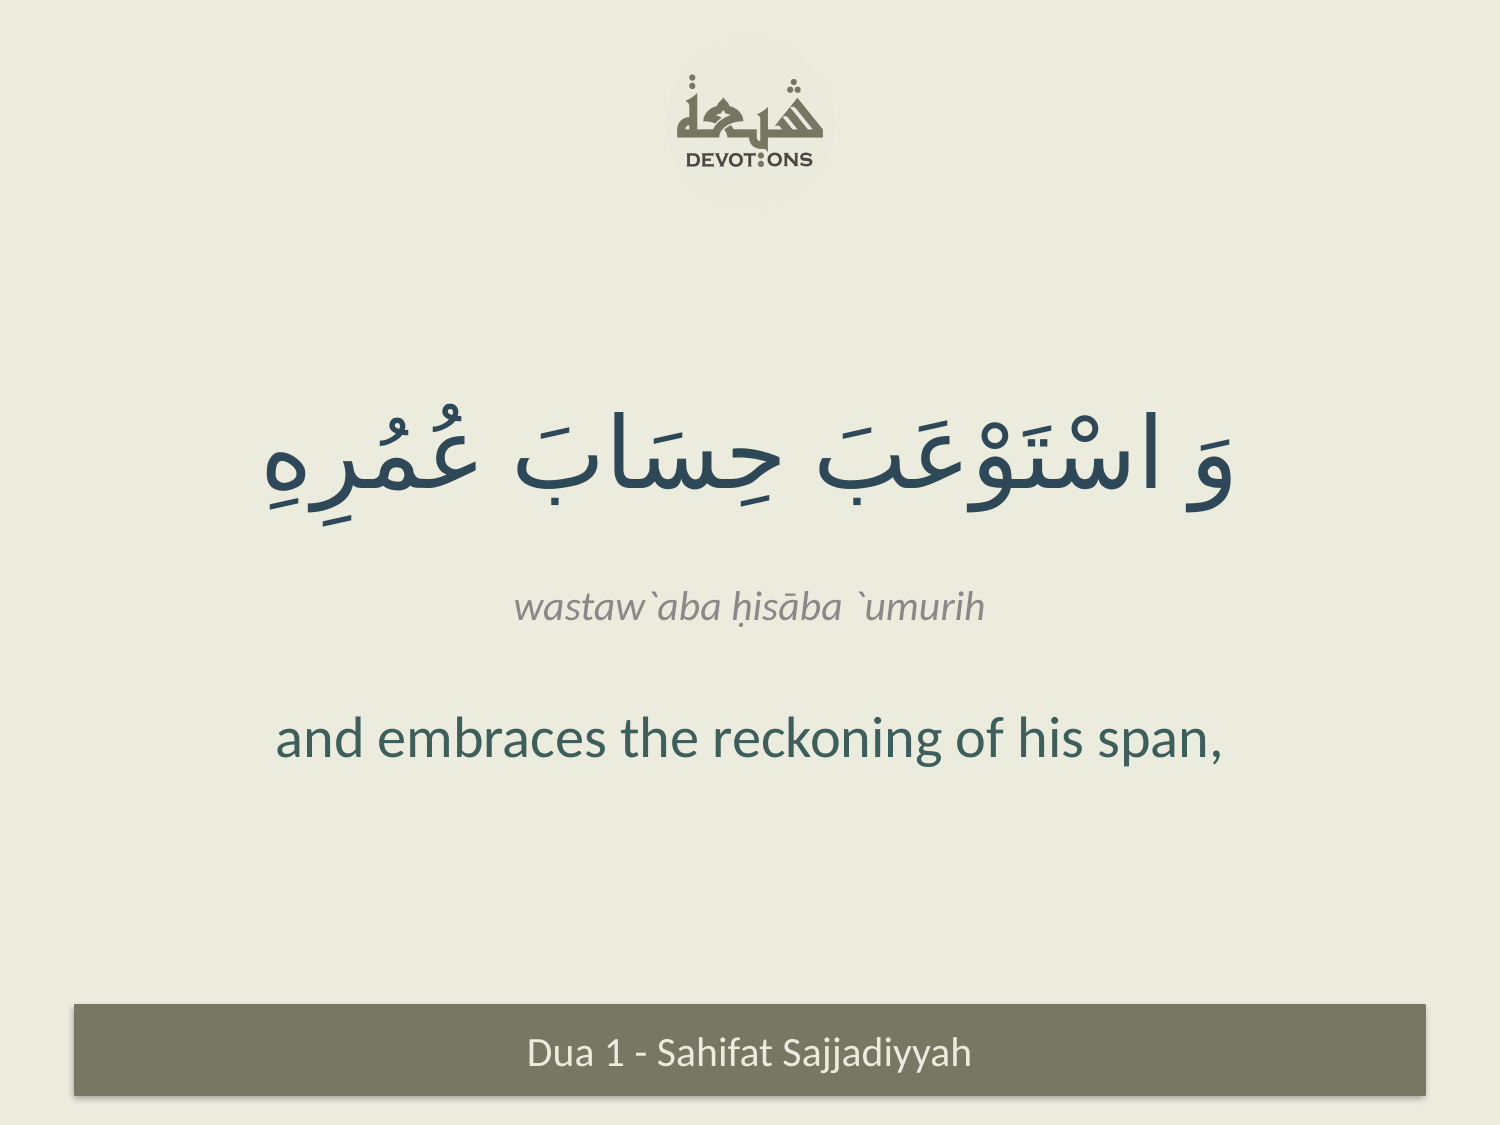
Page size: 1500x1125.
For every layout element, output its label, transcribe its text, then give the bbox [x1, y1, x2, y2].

picture [656, 29, 844, 218]
text_box [74, 1004, 1426, 1096]
text_box Dua 1 - Sahifat Sajjadiyyah [512, 1017, 988, 1083]
text_box وَ اسْتَوْعَبَ حِسَابَ عُمُرِهِ wastaw`aba ḥisāba `umurih and embraces the reckoning of his span, [74, 381, 1425, 776]
